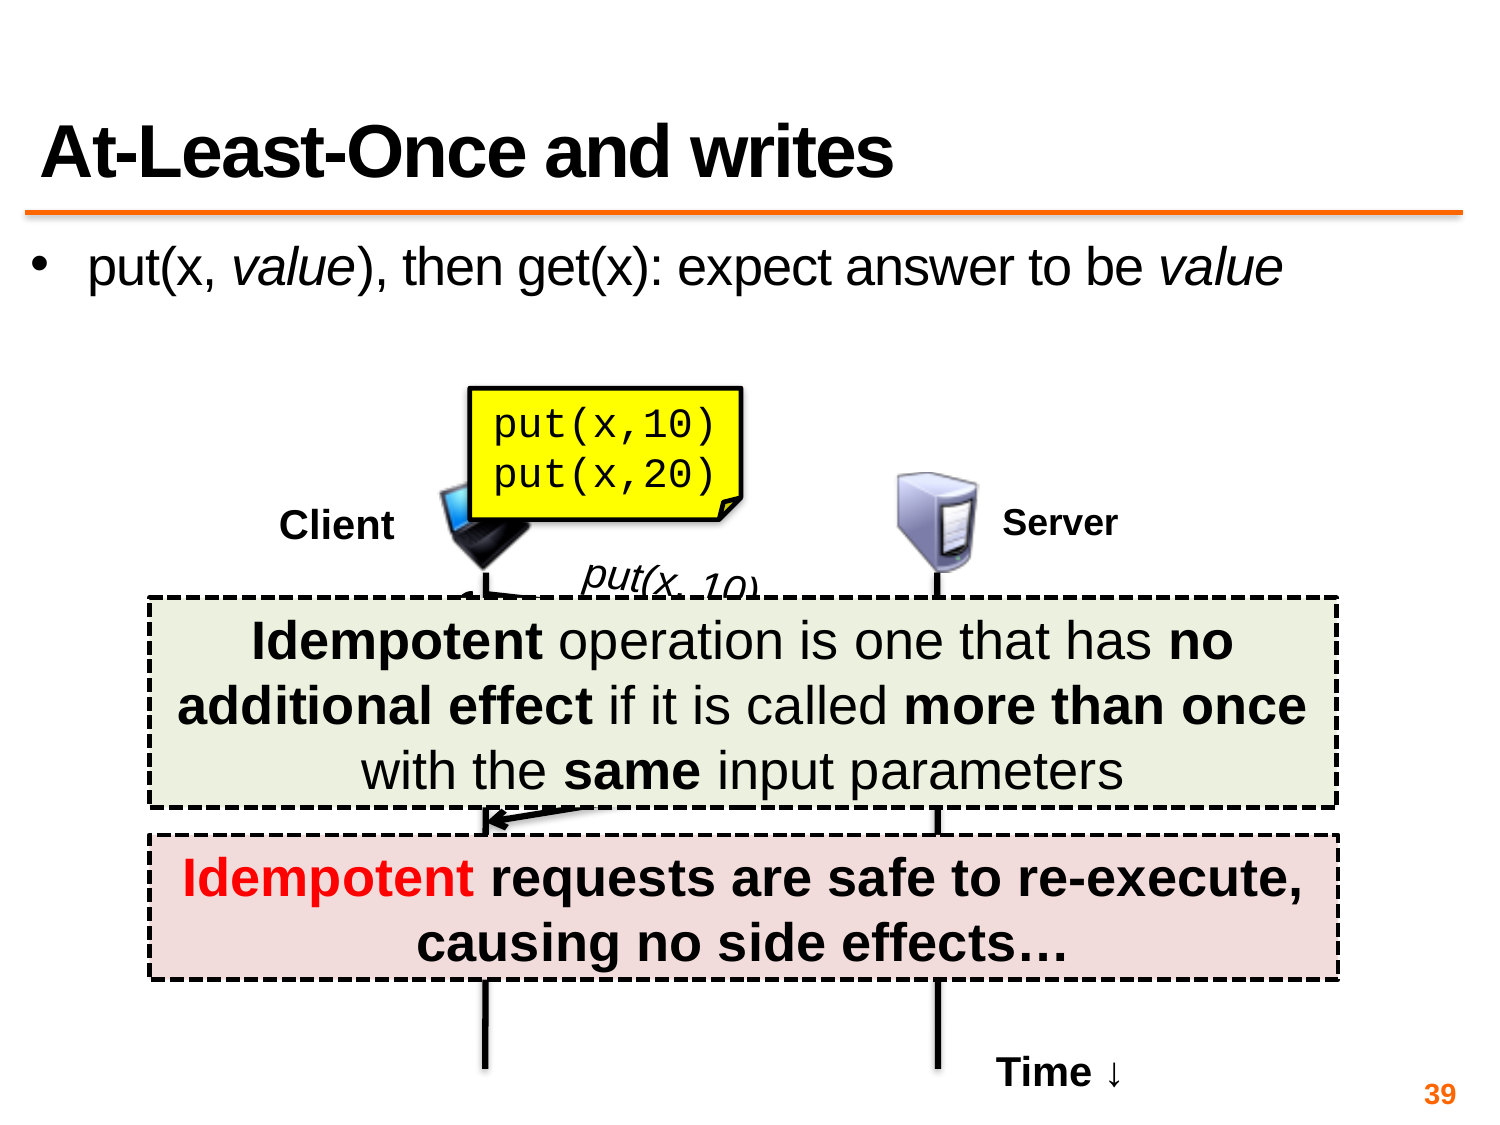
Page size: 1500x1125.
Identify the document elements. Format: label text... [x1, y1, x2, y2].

slide_number 39 [1112, 1074, 1463, 1110]
text_box put(x,10) put(x,20) [468, 387, 742, 521]
title At-Least-Once and writes [24, 24, 1463, 201]
text_box Idempotent requests are safe to re-execute, causing no side effects… [491, 834, 931, 980]
picture [887, 472, 988, 573]
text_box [286, 593, 1097, 823]
list put(x, value), then get(x): expect answer to be value [24, 237, 1463, 341]
picture [435, 472, 537, 573]
text_box Idempotent operation is one that has no additional effect if it is called more than once with the same input parameters [1100, 597, 1337, 808]
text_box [485, 548, 849, 592]
text_box Idempotent requests are safe to re-execute, causing no side effects… [149, 834, 480, 980]
text_box Time ↓ [980, 1037, 1140, 1103]
text_box Client [278, 498, 395, 549]
text_box Idempotent operation is one that has no additional effect if it is called more than once with the same input parameters [149, 597, 282, 808]
text_box Idempotent requests are safe to re-execute, causing no side effects… [943, 834, 1339, 980]
text_box Server [991, 498, 1134, 544]
